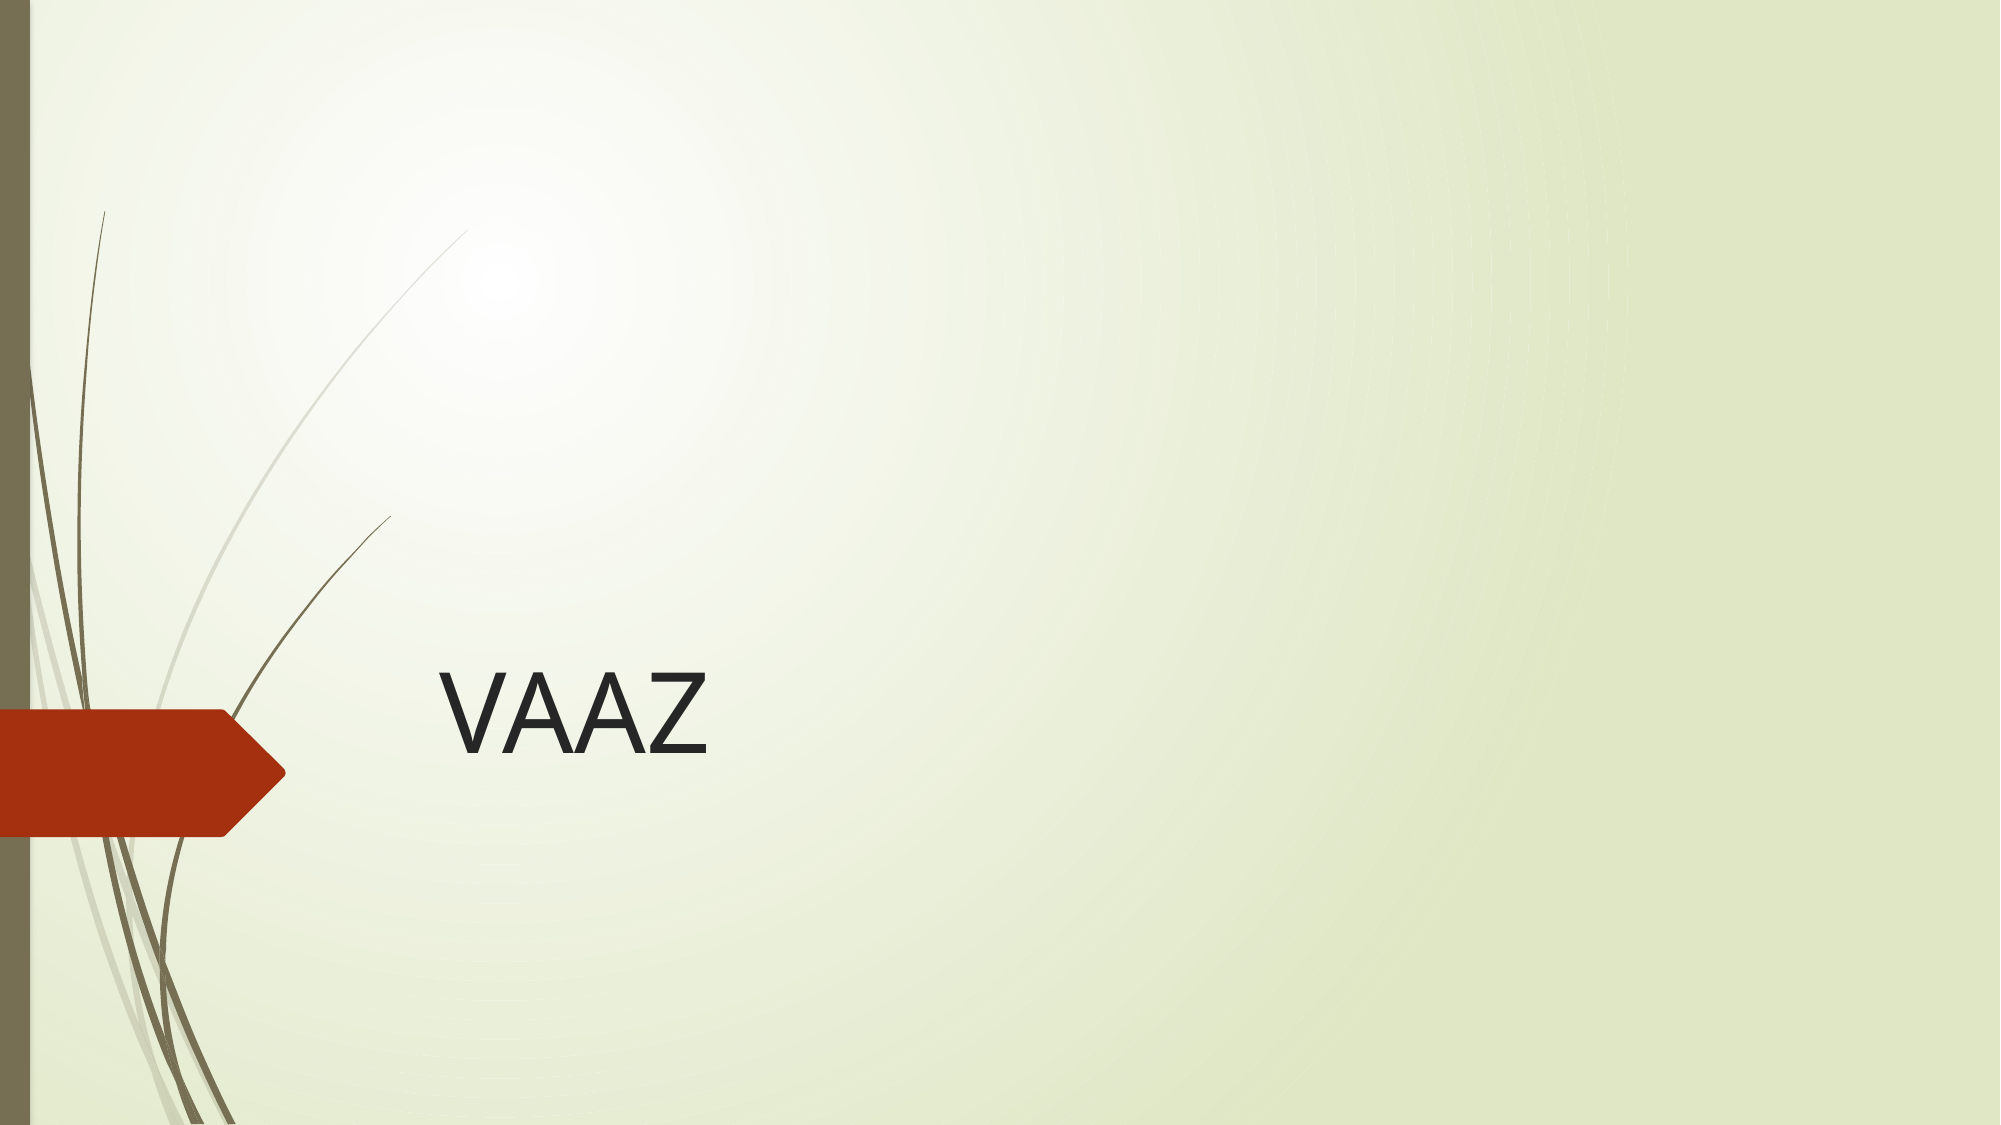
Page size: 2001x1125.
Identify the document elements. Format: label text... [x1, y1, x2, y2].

title VAAZ [424, 412, 1888, 784]
